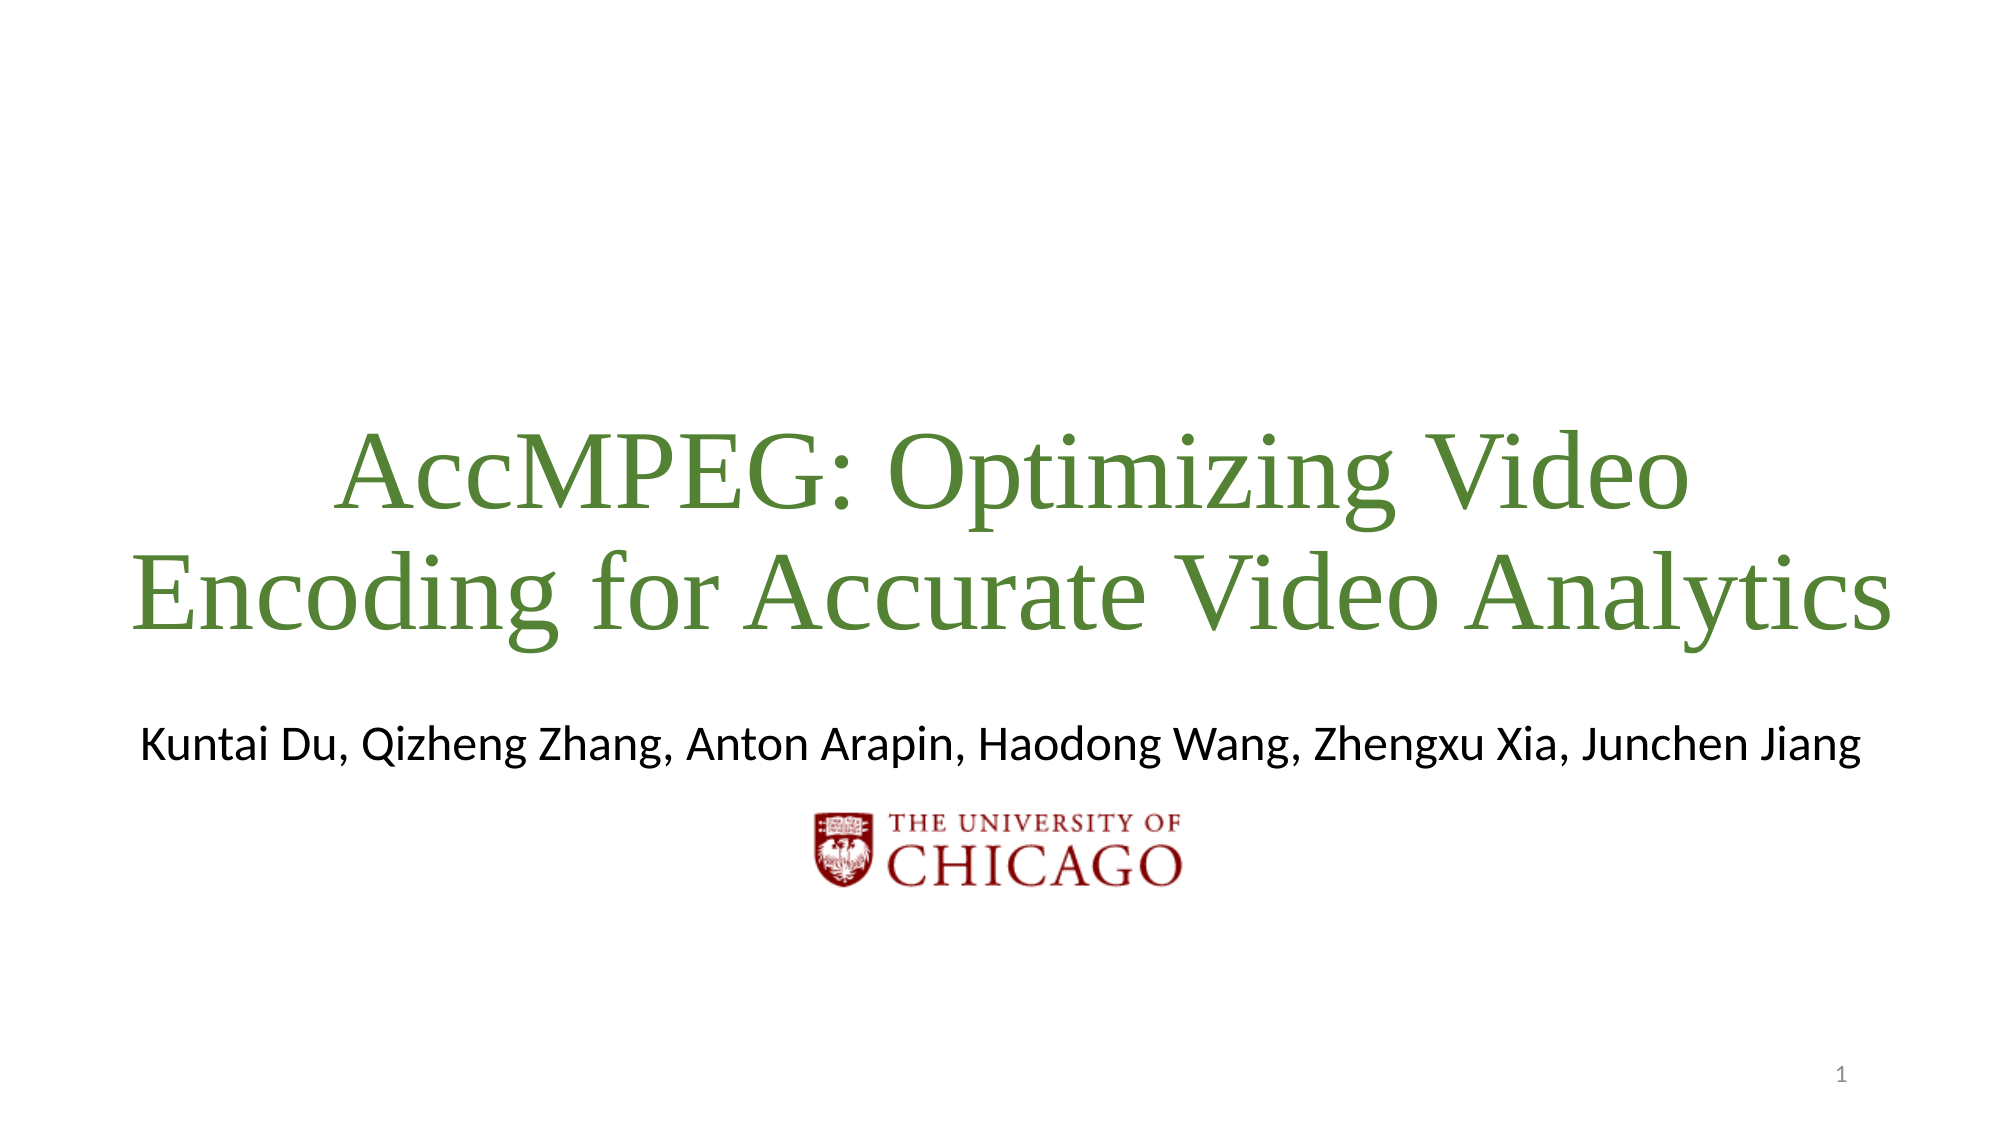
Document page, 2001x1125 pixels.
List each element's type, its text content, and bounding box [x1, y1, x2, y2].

title AccMPEG: Optimizing Video Encoding for Accurate Video Analytics [108, 391, 1919, 662]
slide_number 1 [1412, 1042, 1863, 1103]
picture [808, 791, 1192, 900]
subtitle Kuntai Du, Qizheng Zhang, Anton Arapin, Haodong Wang, Zhengxu Xia, Junchen Jiang [108, 709, 1895, 982]
